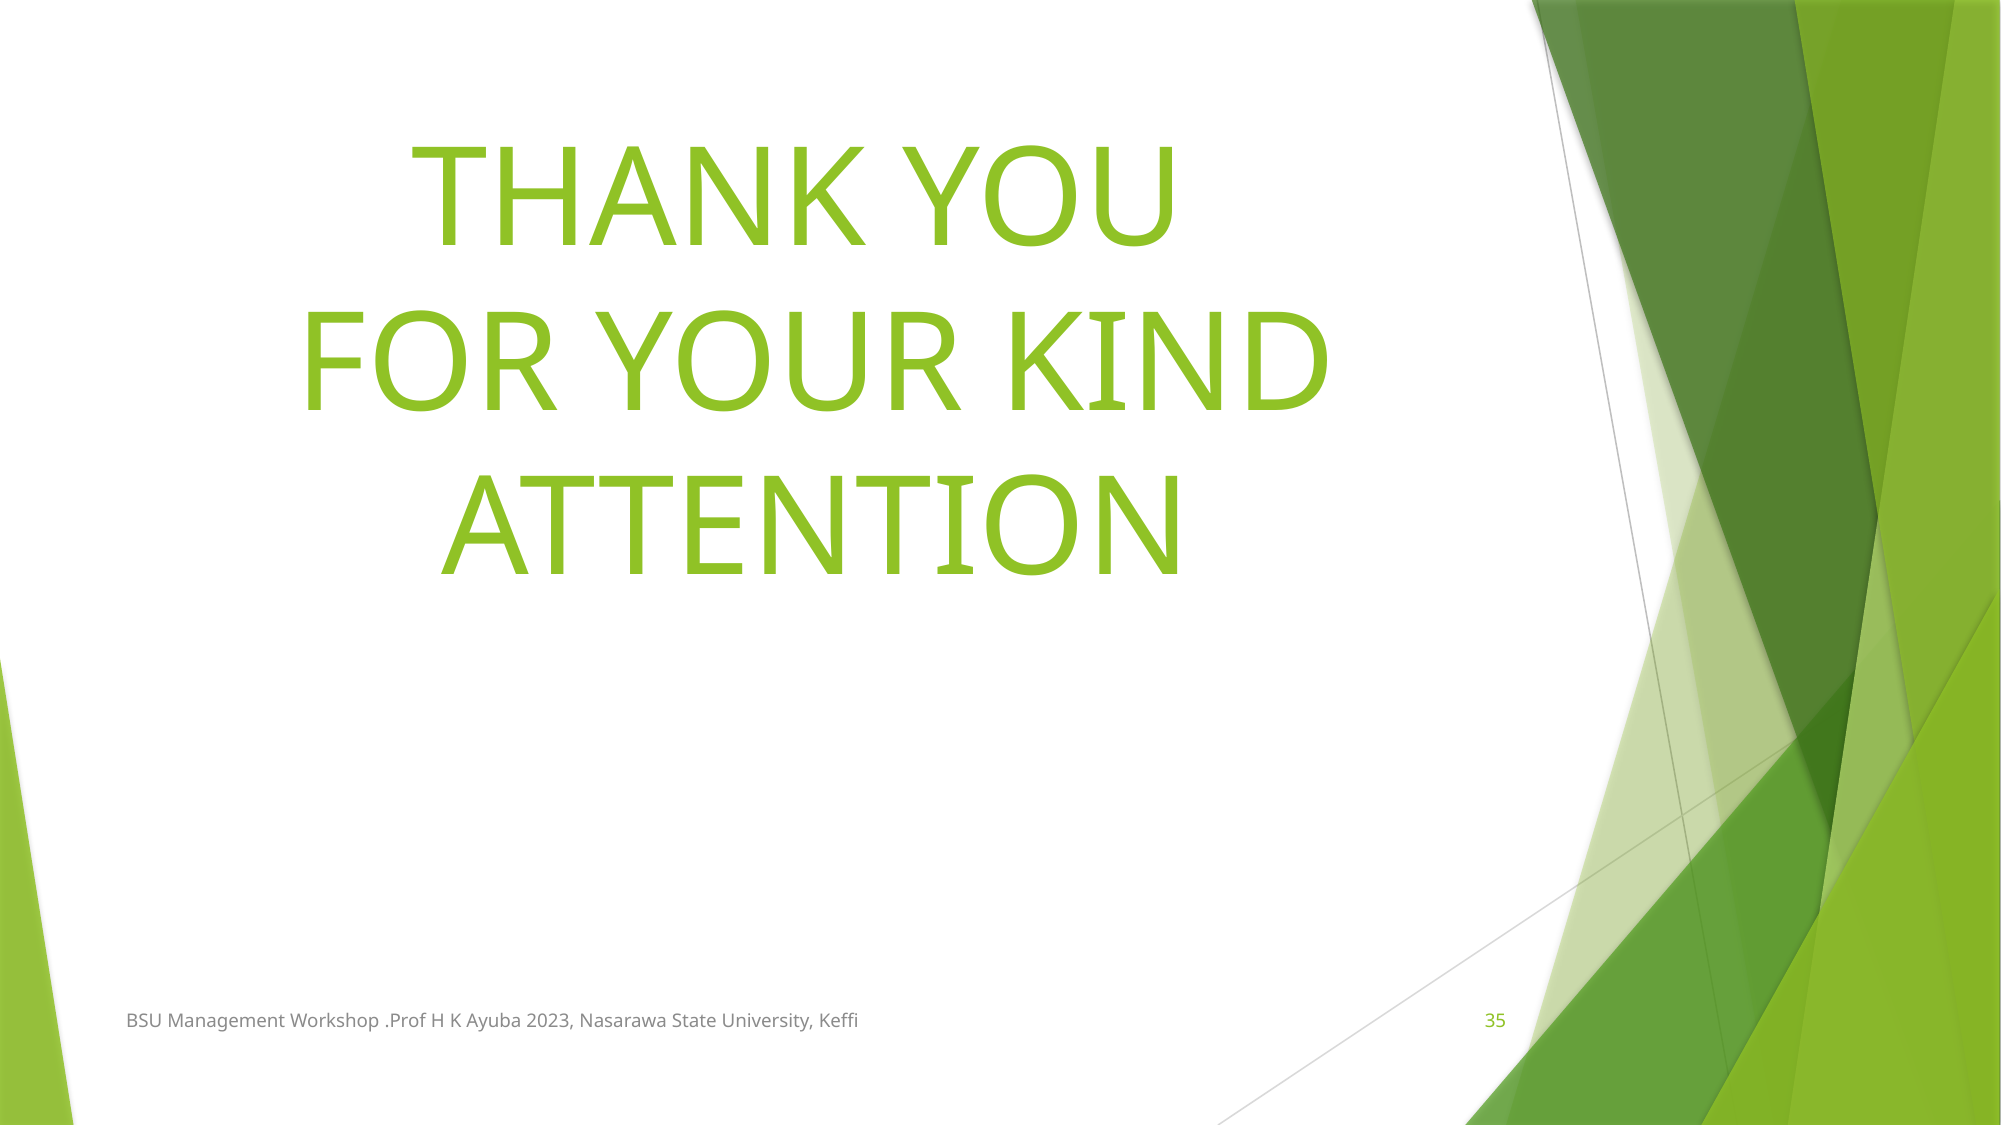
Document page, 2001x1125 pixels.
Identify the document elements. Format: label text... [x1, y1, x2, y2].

footer BSU Management Workshop .Prof H K Ayuba 2023, Nasarawa State University, Keffi [111, 991, 1145, 1051]
slide_number 35 [1409, 991, 1522, 1051]
title THANK YOU FOR YOUR KIND ATTENTION [111, 99, 1522, 903]
